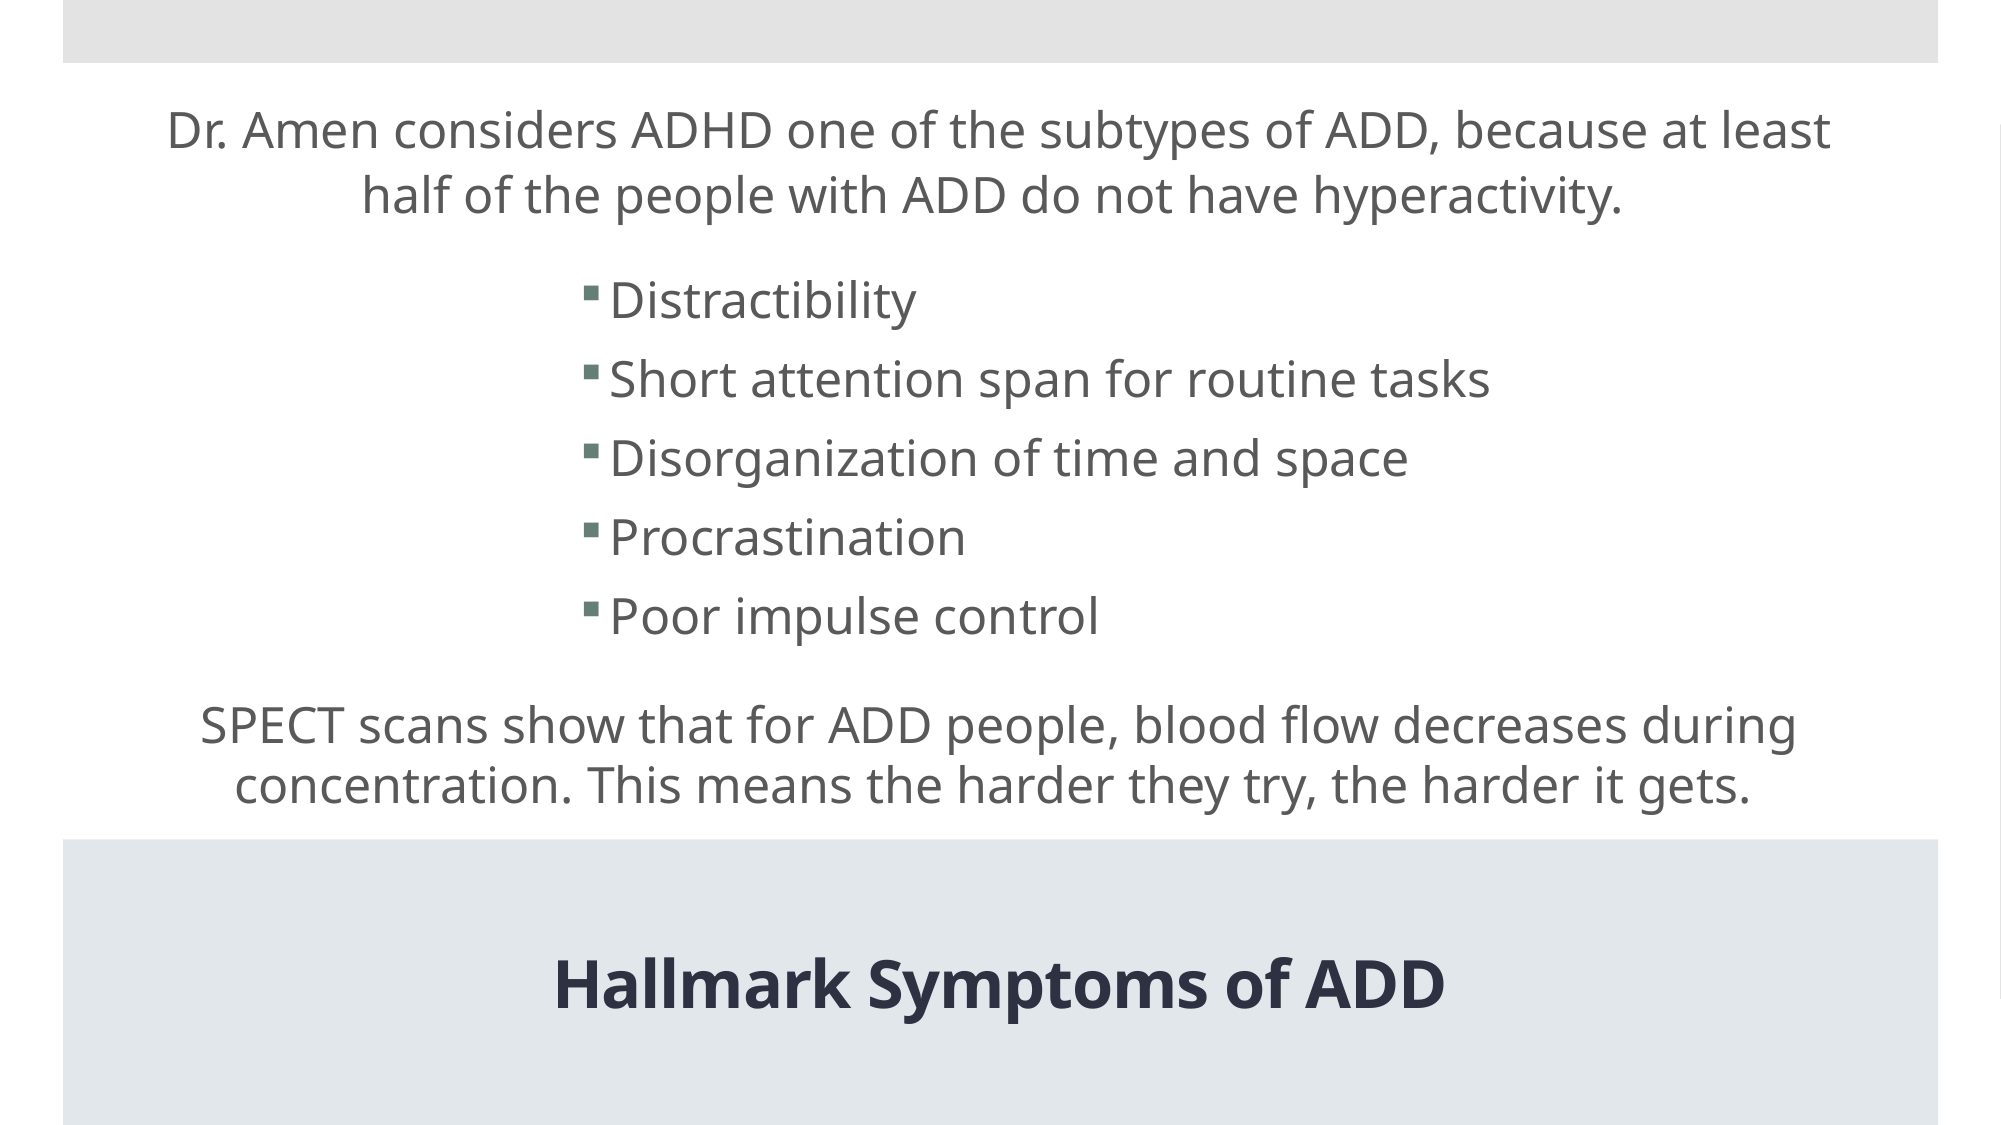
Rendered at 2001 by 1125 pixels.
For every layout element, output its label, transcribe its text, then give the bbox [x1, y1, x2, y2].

text_box [62, 0, 1939, 64]
text_box Distractibility Short attention span for routine tasks Disorganization of time and space Procrastination Poor impulse control [564, 268, 1567, 661]
text_box SPECT scans show that for ADD people, blood flow decreases during concentration. This means the harder they try, the harder it gets. [105, 686, 1895, 822]
list Dr. Amen considers ADHD one of the subtypes of ADD, because at least half of the people with ADD do not have hyperactivity. [105, 86, 1895, 231]
text_box [62, 838, 1939, 1125]
text_box Hallmark Symptoms of ADD [523, 902, 1476, 1031]
text_box [0, 0, 2000, 1125]
